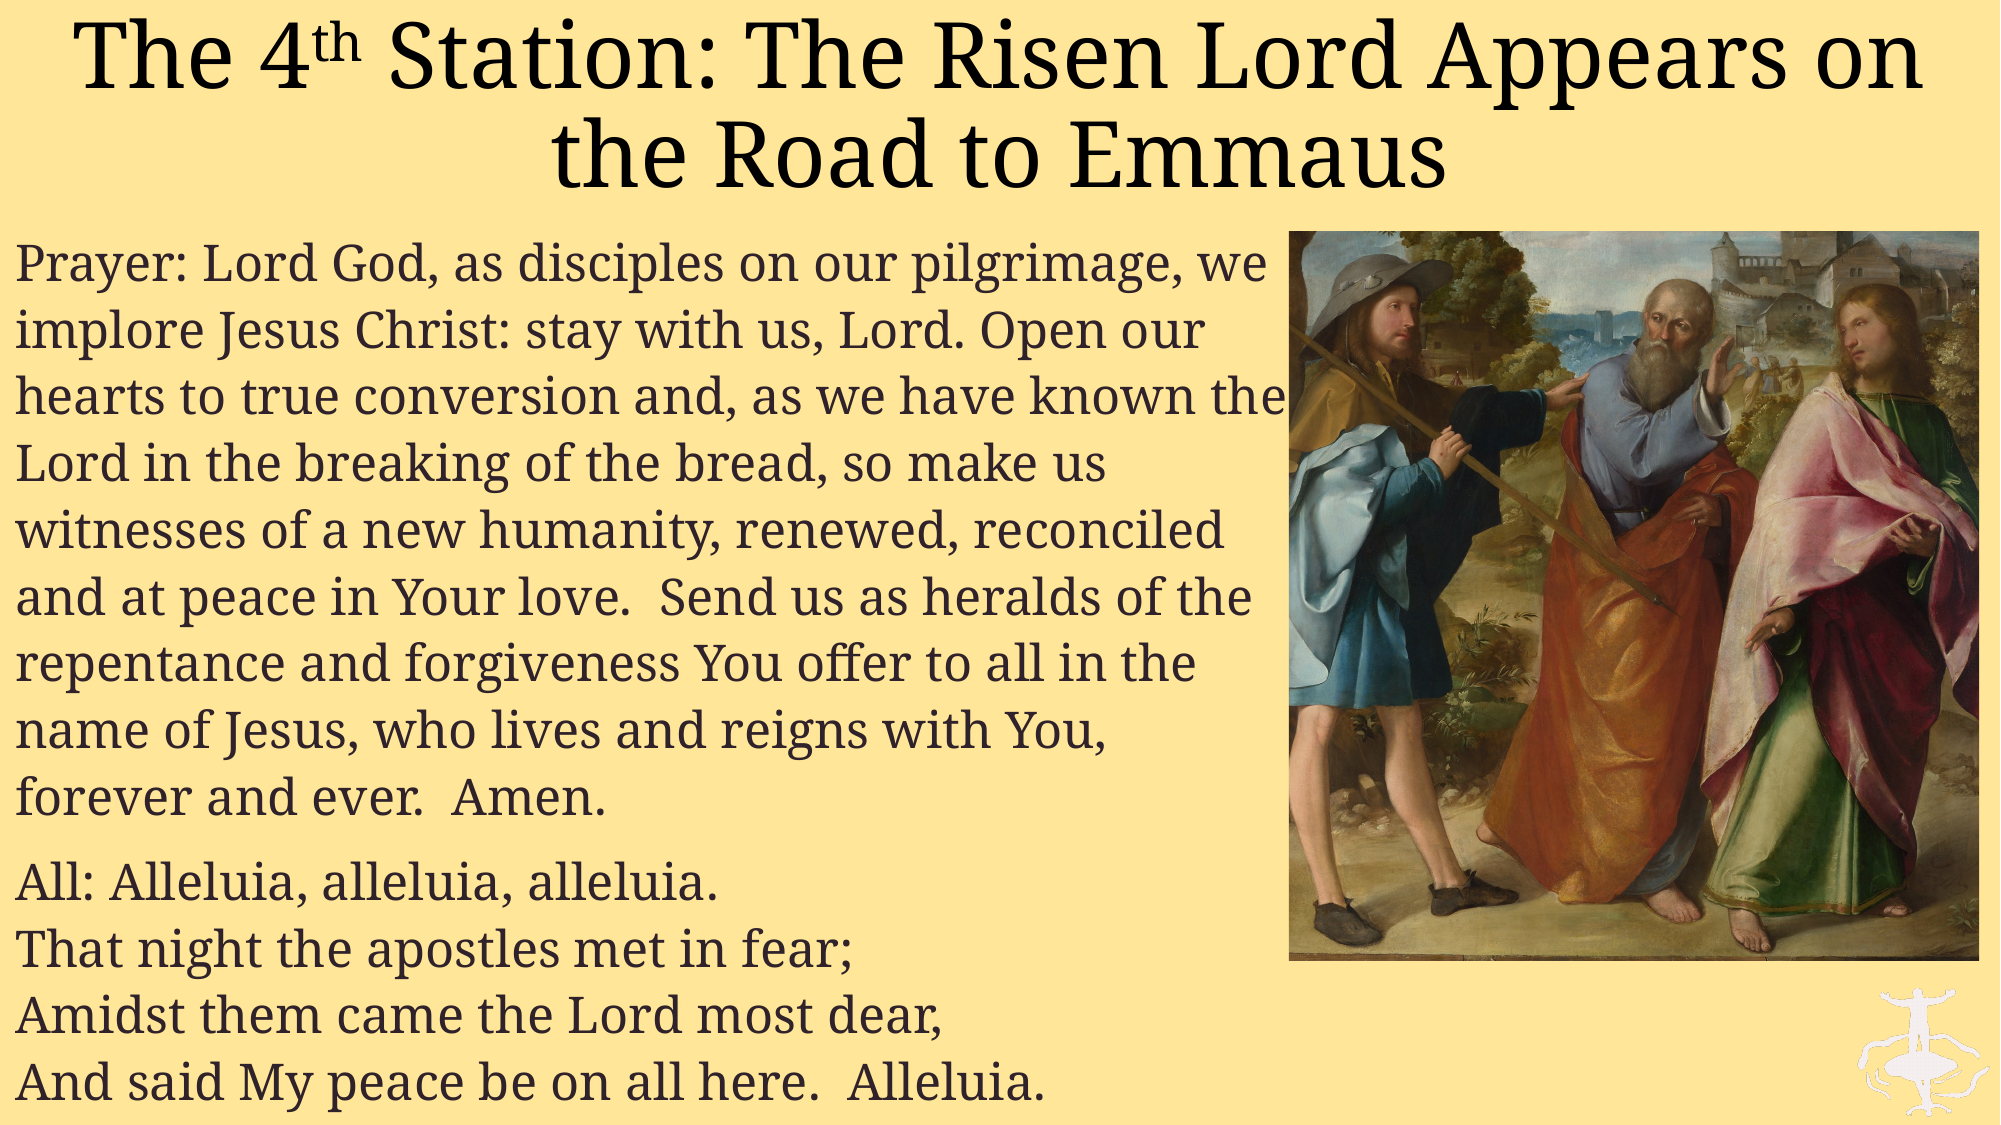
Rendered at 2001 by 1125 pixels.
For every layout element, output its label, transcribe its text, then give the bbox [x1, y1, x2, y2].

picture [1849, 974, 2000, 1125]
picture [1288, 231, 1980, 961]
title The 4th Station: The Risen Lord Appears on the Road to Emmaus [0, 0, 2000, 218]
list Prayer: Lord God, as disciples on our pilgrimage, we implore Jesus Christ: stay with us, Lord. Open our hearts to true conversion and, as we have known the Lord in the breaking of the bread, so make us witnesses of a new humanity, renewed, reconciled and at peace in Your love. Send us as heralds of the repentance and forgiveness You offer to all in the name of Jesus, who lives and reigns with You, forever and ever. Amen. All: Alleluia, alleluia, alleluia. That night the apostles met in fear; Amidst them came the Lord most dear, And said My peace be on all here. Alleluia. [0, 217, 1313, 1125]
